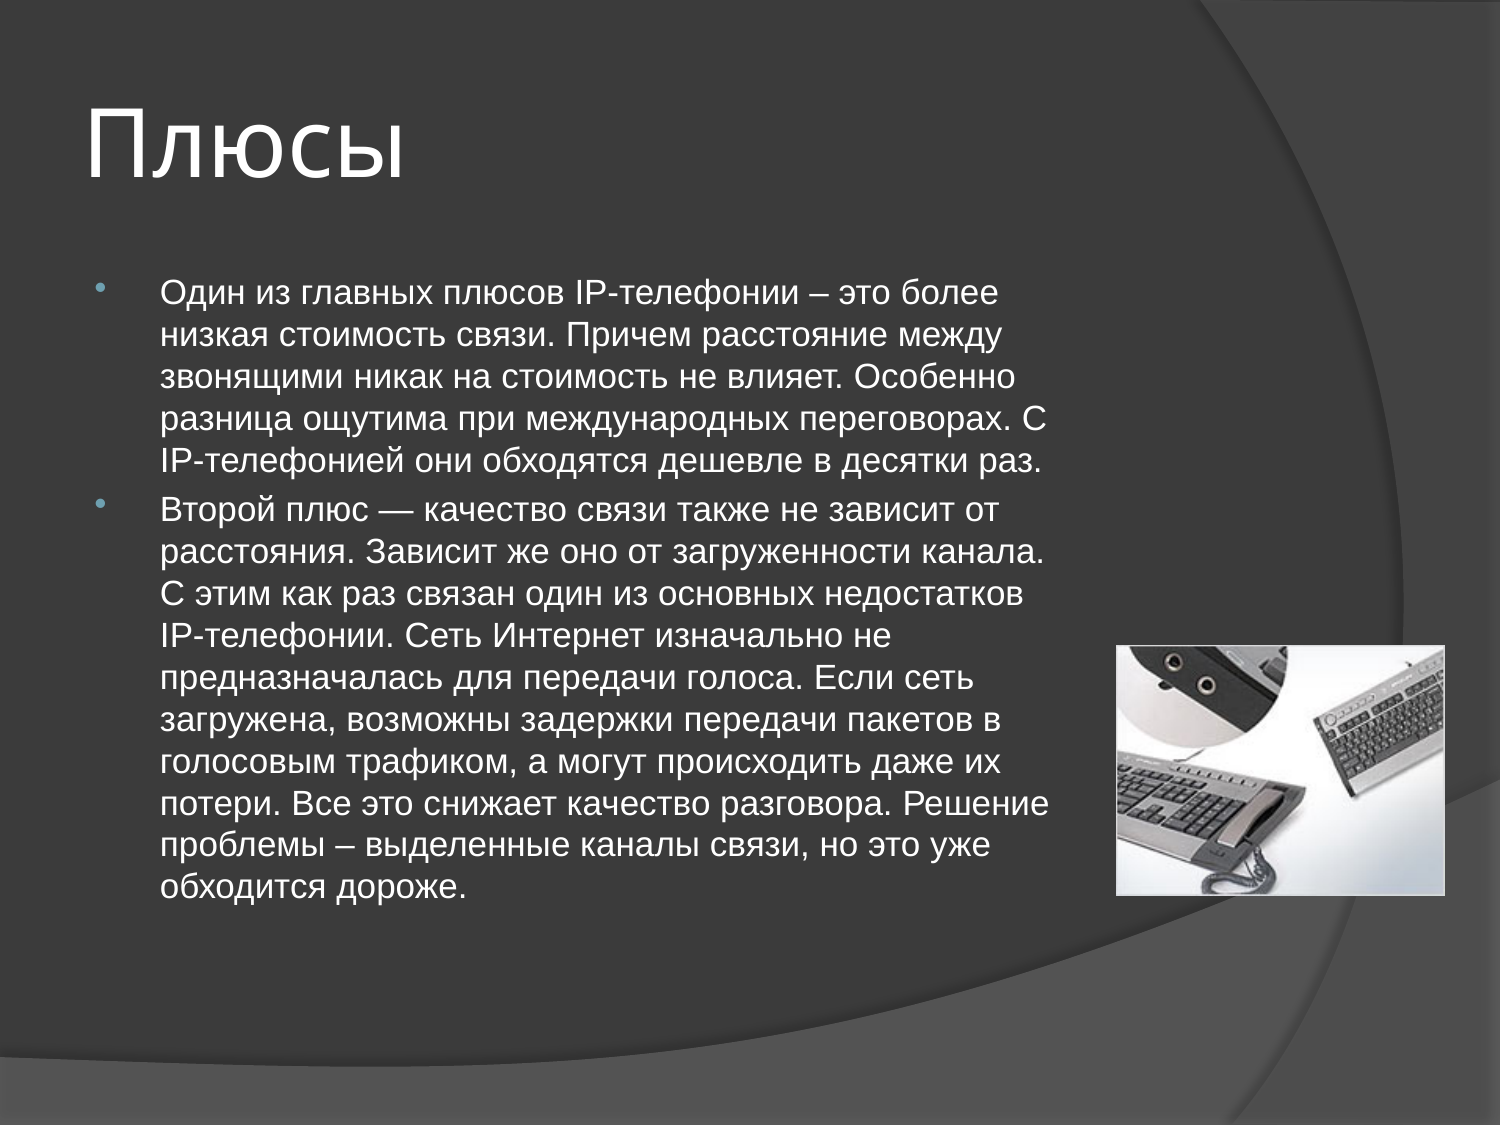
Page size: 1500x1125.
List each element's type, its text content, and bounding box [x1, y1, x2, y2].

title Плюсы [75, 45, 1300, 233]
list Один из главных плюсов IP-телефонии – это более низкая стоимость связи. Причем расстояние между звонящими никак на стоимость не влияет. Особенно разница ощутима при международных переговорах. С IP-телефонией они обходятся дешевле в десятки раз. Второй плюс — качество связи также не зависит от расстояния. Зависит же оно от загруженности канала. С этим как раз связан один из основных недостатков IP-телефонии. Сеть Интернет изначально не предназначалась для передачи голоса. Если сеть загружена, возможны задержки передачи пакетов в голосовым трафиком, а могут происходить даже их потери. Все это снижает качество разговора. Решение проблемы – выделенные каналы связи, но это уже обходится дороже. [75, 262, 1081, 929]
picture [1115, 644, 1445, 896]
